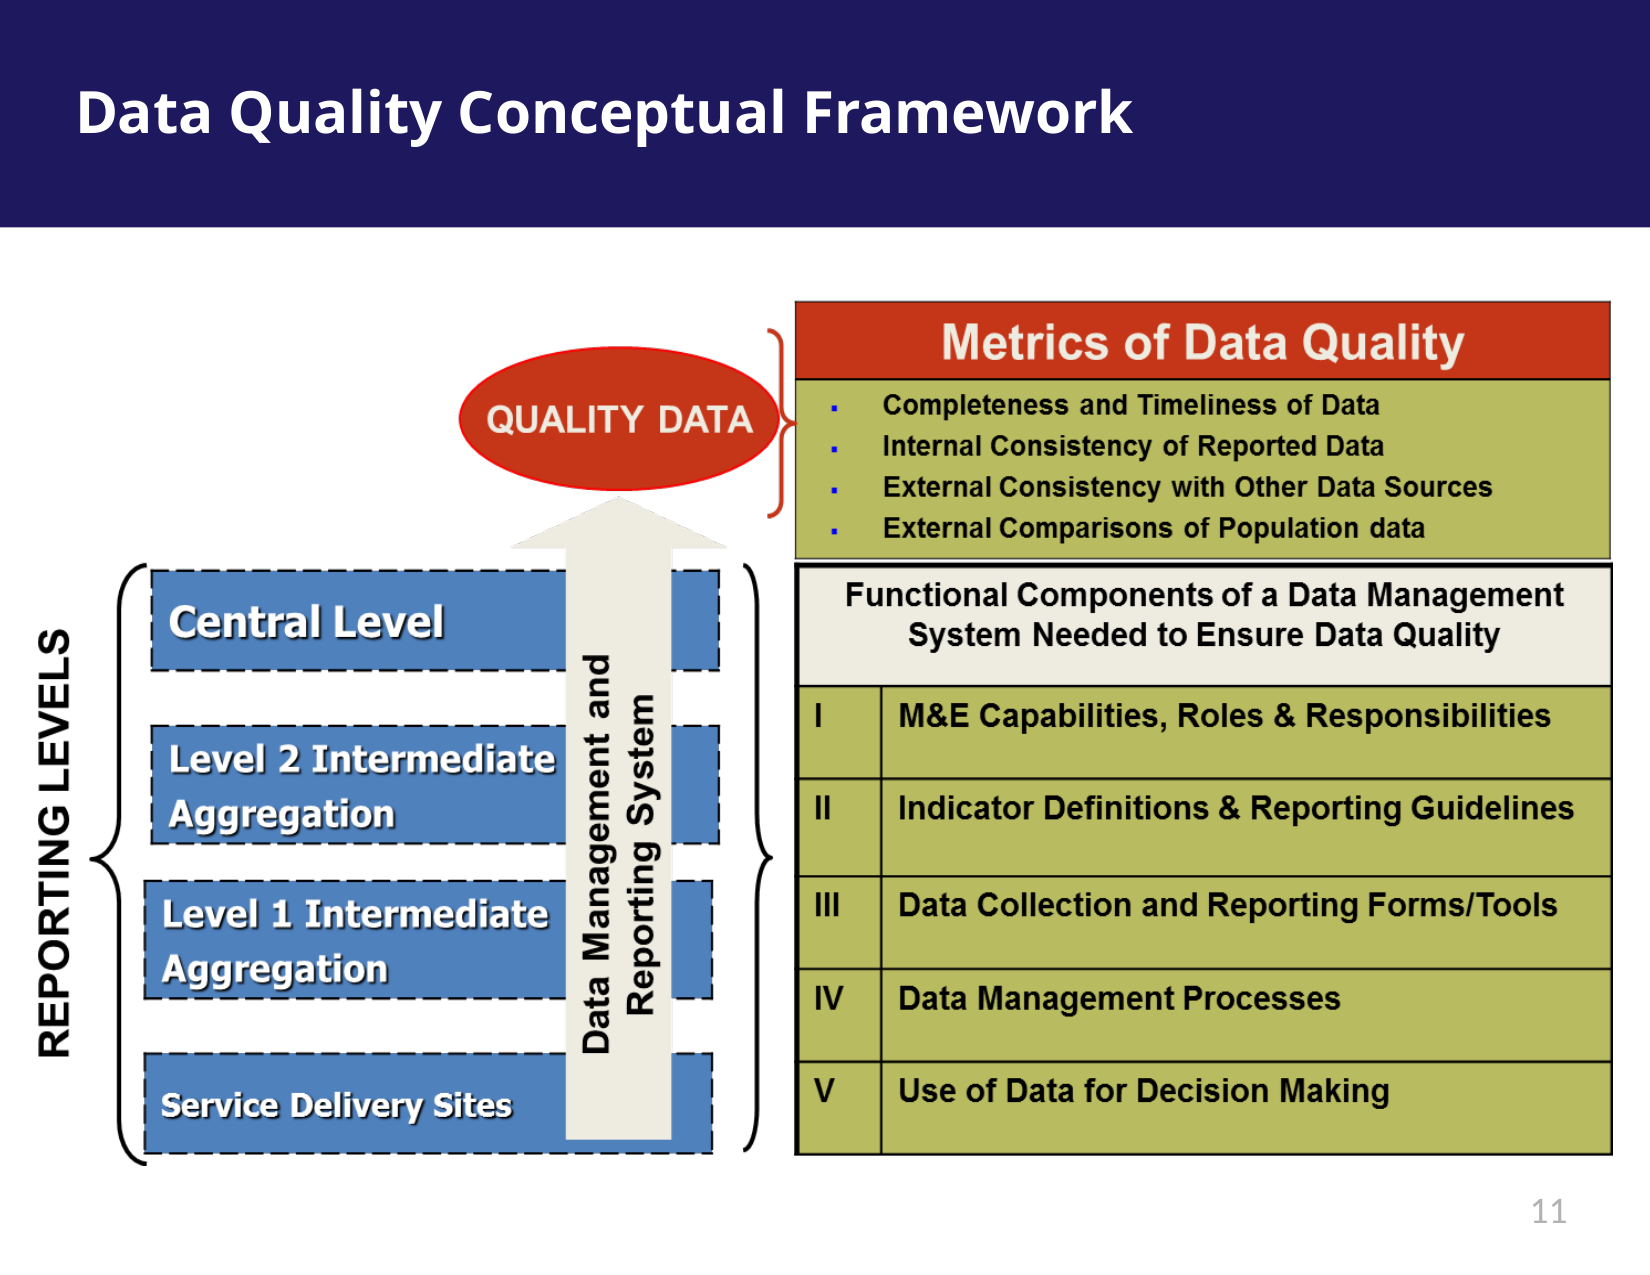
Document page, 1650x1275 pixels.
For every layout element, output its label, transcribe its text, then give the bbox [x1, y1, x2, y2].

title Data Quality Conceptual Framework [75, 75, 1650, 146]
slide_number 11 [1188, 1185, 1568, 1250]
picture [15, 295, 1613, 1166]
